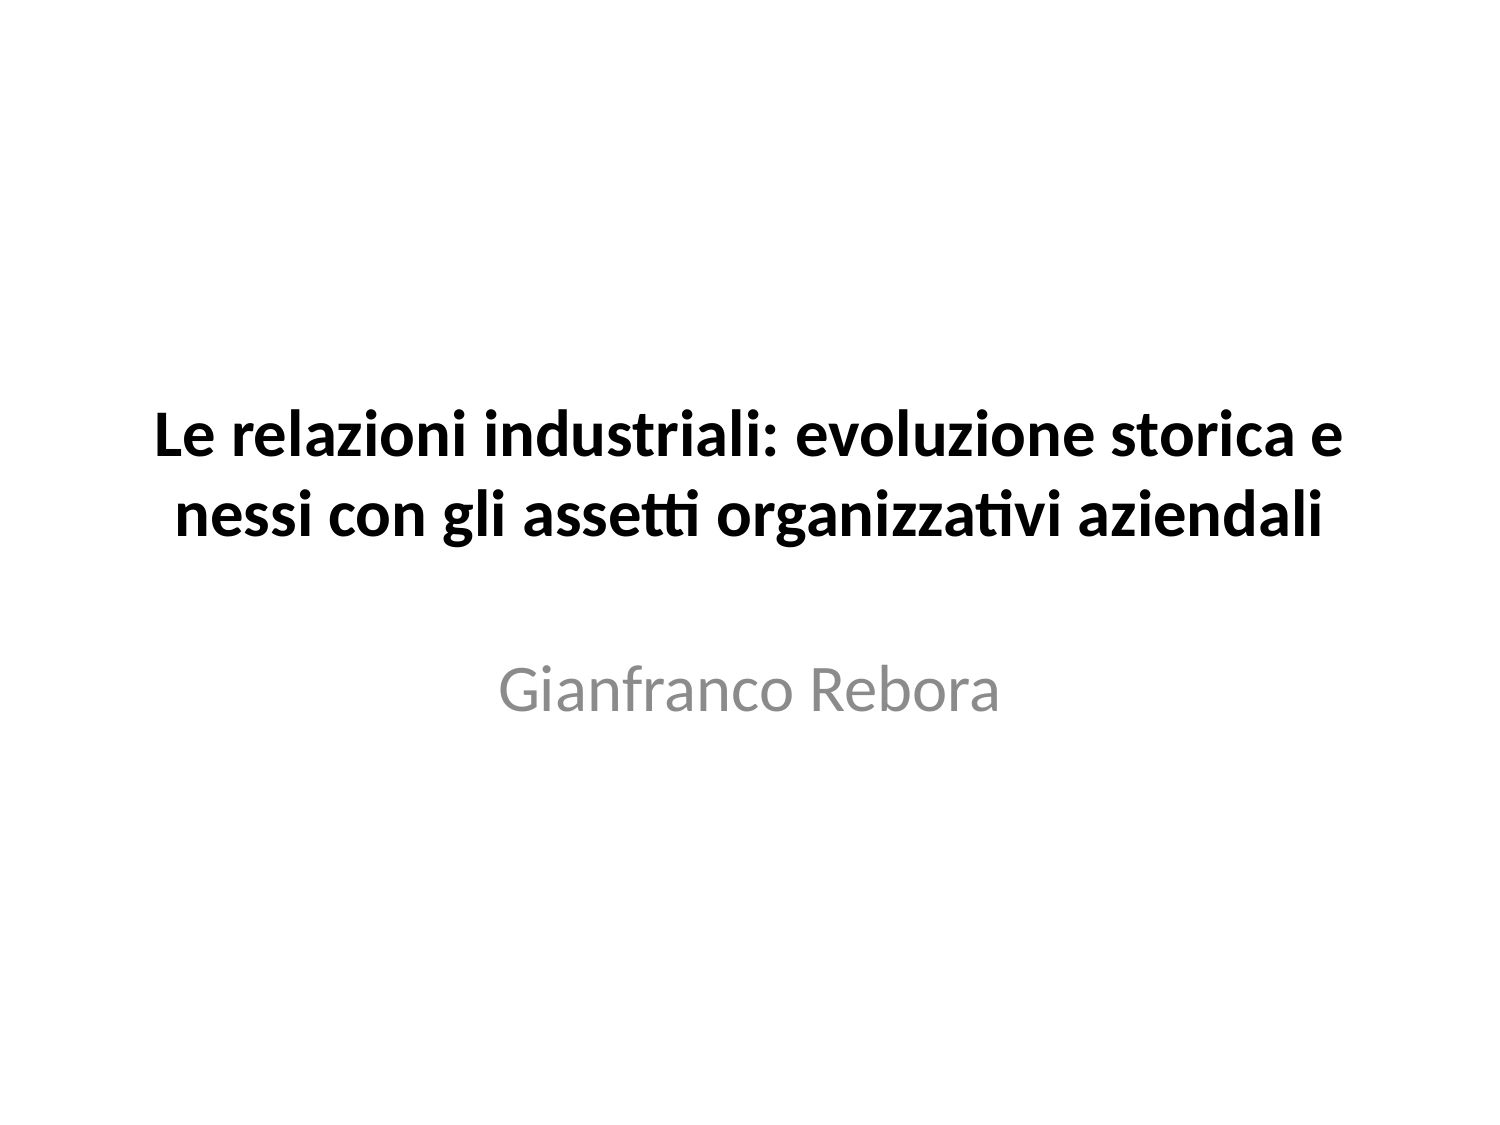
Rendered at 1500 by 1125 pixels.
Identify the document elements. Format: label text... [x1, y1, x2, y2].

subtitle Gianfranco Rebora [225, 637, 1275, 925]
title Le relazioni industriali: evoluzione storica e nessi con gli assetti organizzativi aziendali [112, 349, 1388, 591]
